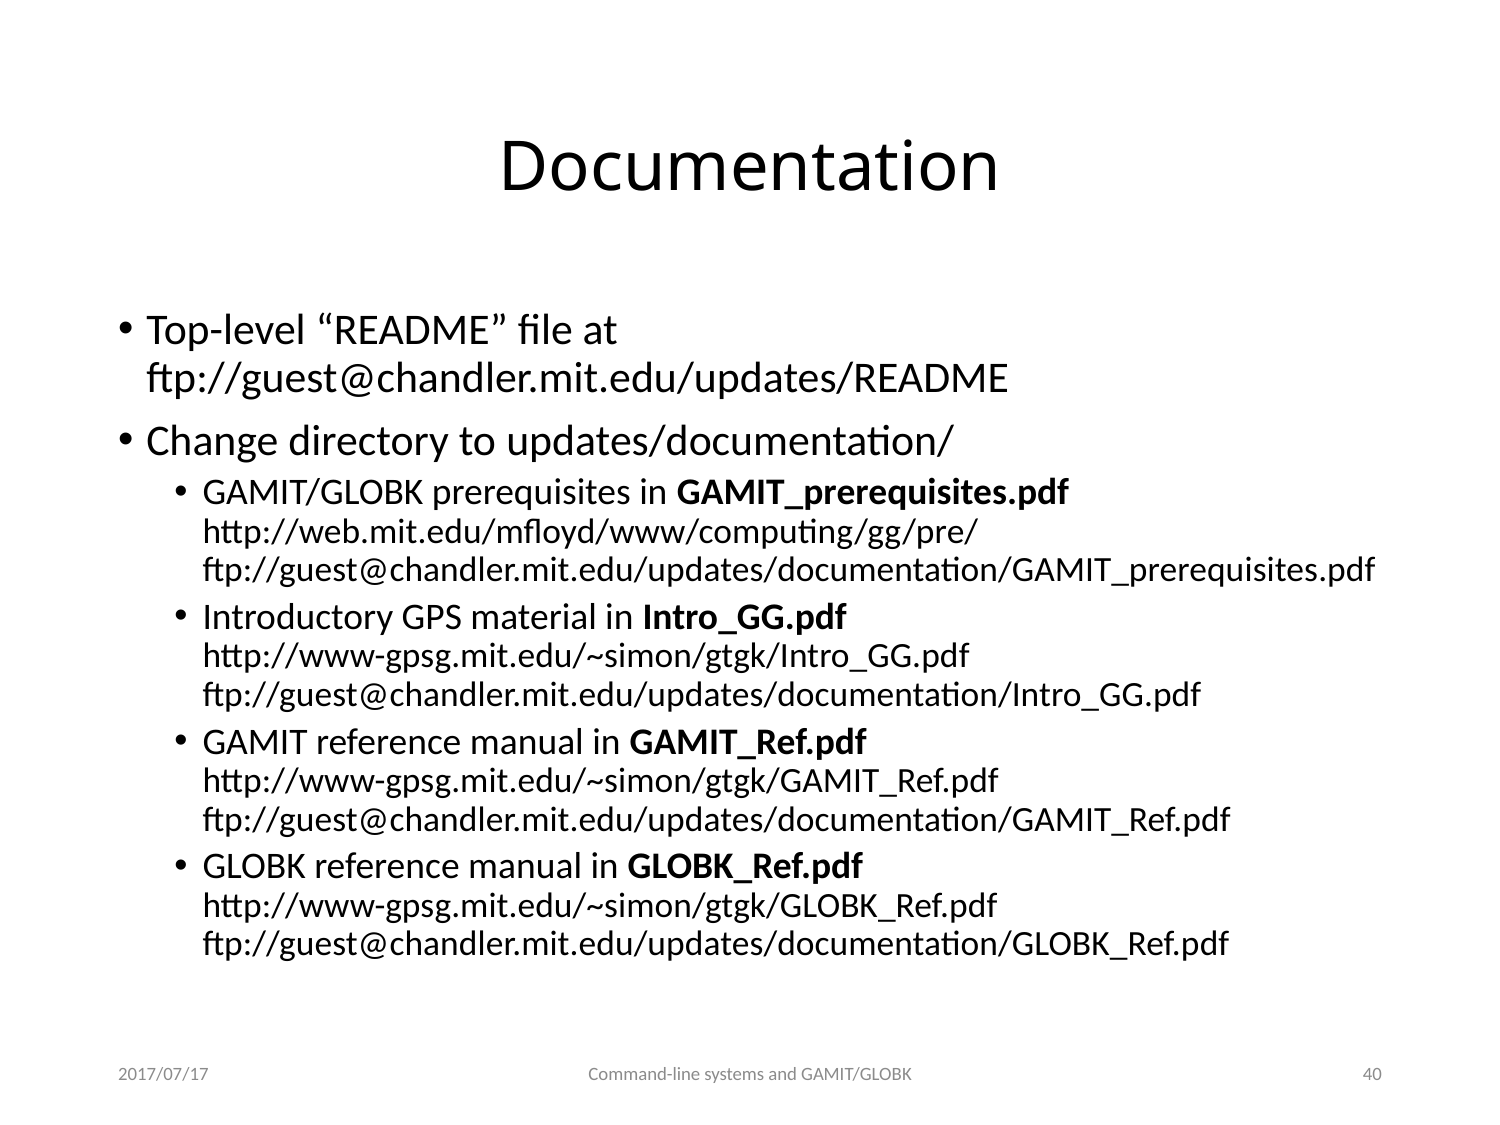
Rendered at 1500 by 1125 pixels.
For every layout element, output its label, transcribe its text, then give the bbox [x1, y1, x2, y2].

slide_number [103, 1042, 441, 1103]
title Documentation [103, 59, 1397, 278]
list Top-level “README” file at ftp://guest@chandler.mit.edu/updates/README Change directory to updates/documentation/ GAMIT/GLOBK prerequisites in GAMIT_prerequisites.pdf http://web.mit.edu/mfloyd/www/computing/gg/pre/ ftp://guest@chandler.mit.edu/updates/documentation/GAMIT_prerequisites.pdf Introductory GPS material in Intro_GG.pdf http://www-gpsg.mit.edu/~simon/gtgk/Intro_GG.pdf ftp://guest@chandler.mit.edu/updates/documentation/Intro_GG.pdf GAMIT reference manual in GAMIT_Ref.pdf http://www-gpsg.mit.edu/~simon/gtgk/GAMIT_Ref.pdf ftp://guest@chandler.mit.edu/updates/documentation/GAMIT_Ref.pdf GLOBK reference manual in GLOBK_Ref.pdf http://www-gpsg.mit.edu/~simon/gtgk/GLOBK_Ref.pdf ftp://guest@chandler.mit.edu/updates/documentation/GLOBK_Ref.pdf [103, 299, 1397, 1014]
footer Command-line systems and GAMIT/GLOBK [496, 1042, 1004, 1103]
slide_number 39 [1059, 1042, 1397, 1103]
